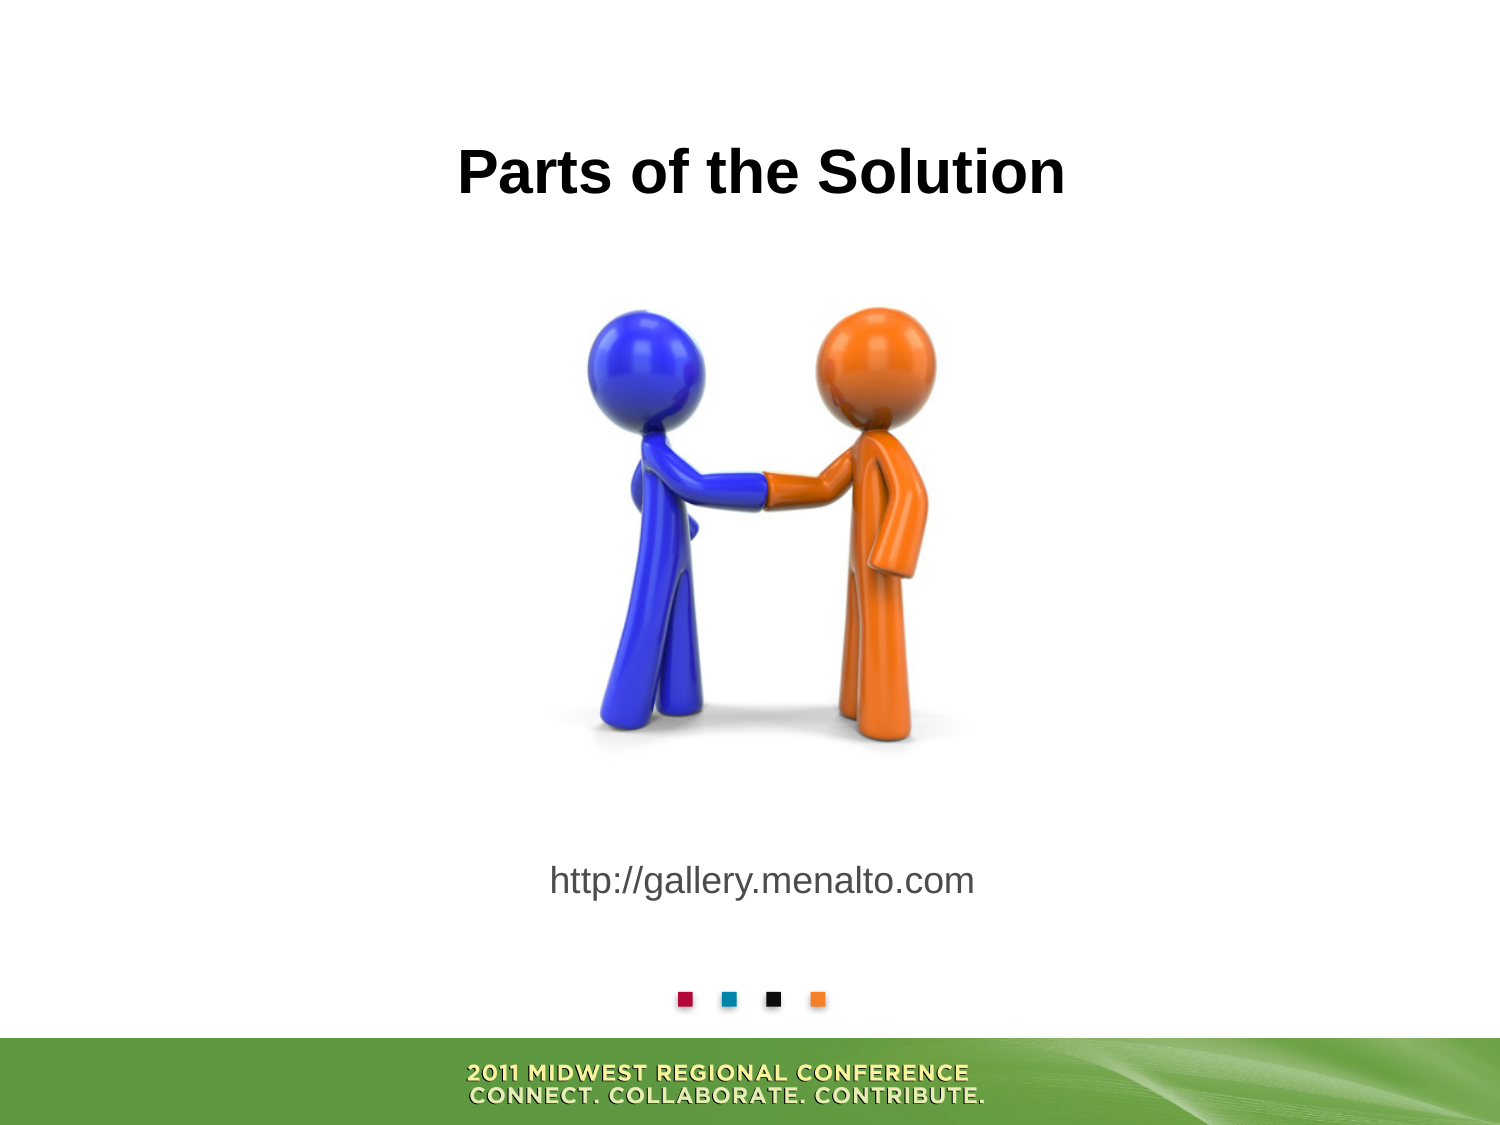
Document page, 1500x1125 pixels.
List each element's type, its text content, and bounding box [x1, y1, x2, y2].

picture [0, 1038, 1500, 1125]
title Parts of the Solution [75, 75, 1450, 263]
picture [522, 289, 1004, 770]
text_box http://gallery.menalto.com [180, 848, 1346, 960]
